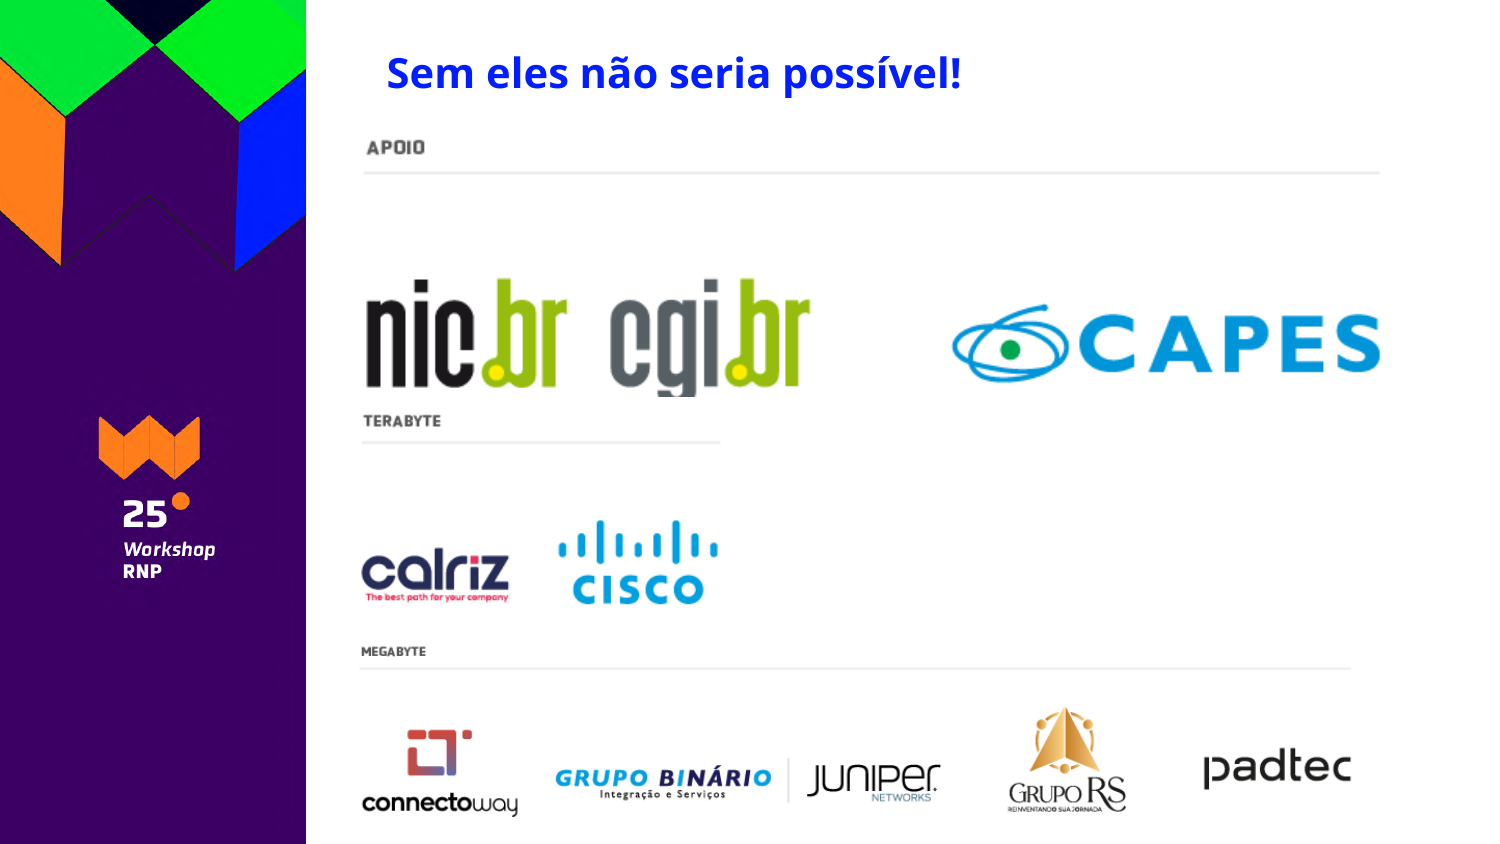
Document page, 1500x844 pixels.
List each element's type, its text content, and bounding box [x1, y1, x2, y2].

title Sem eles não seria possível! [371, 45, 1440, 129]
picture [0, 0, 1500, 844]
